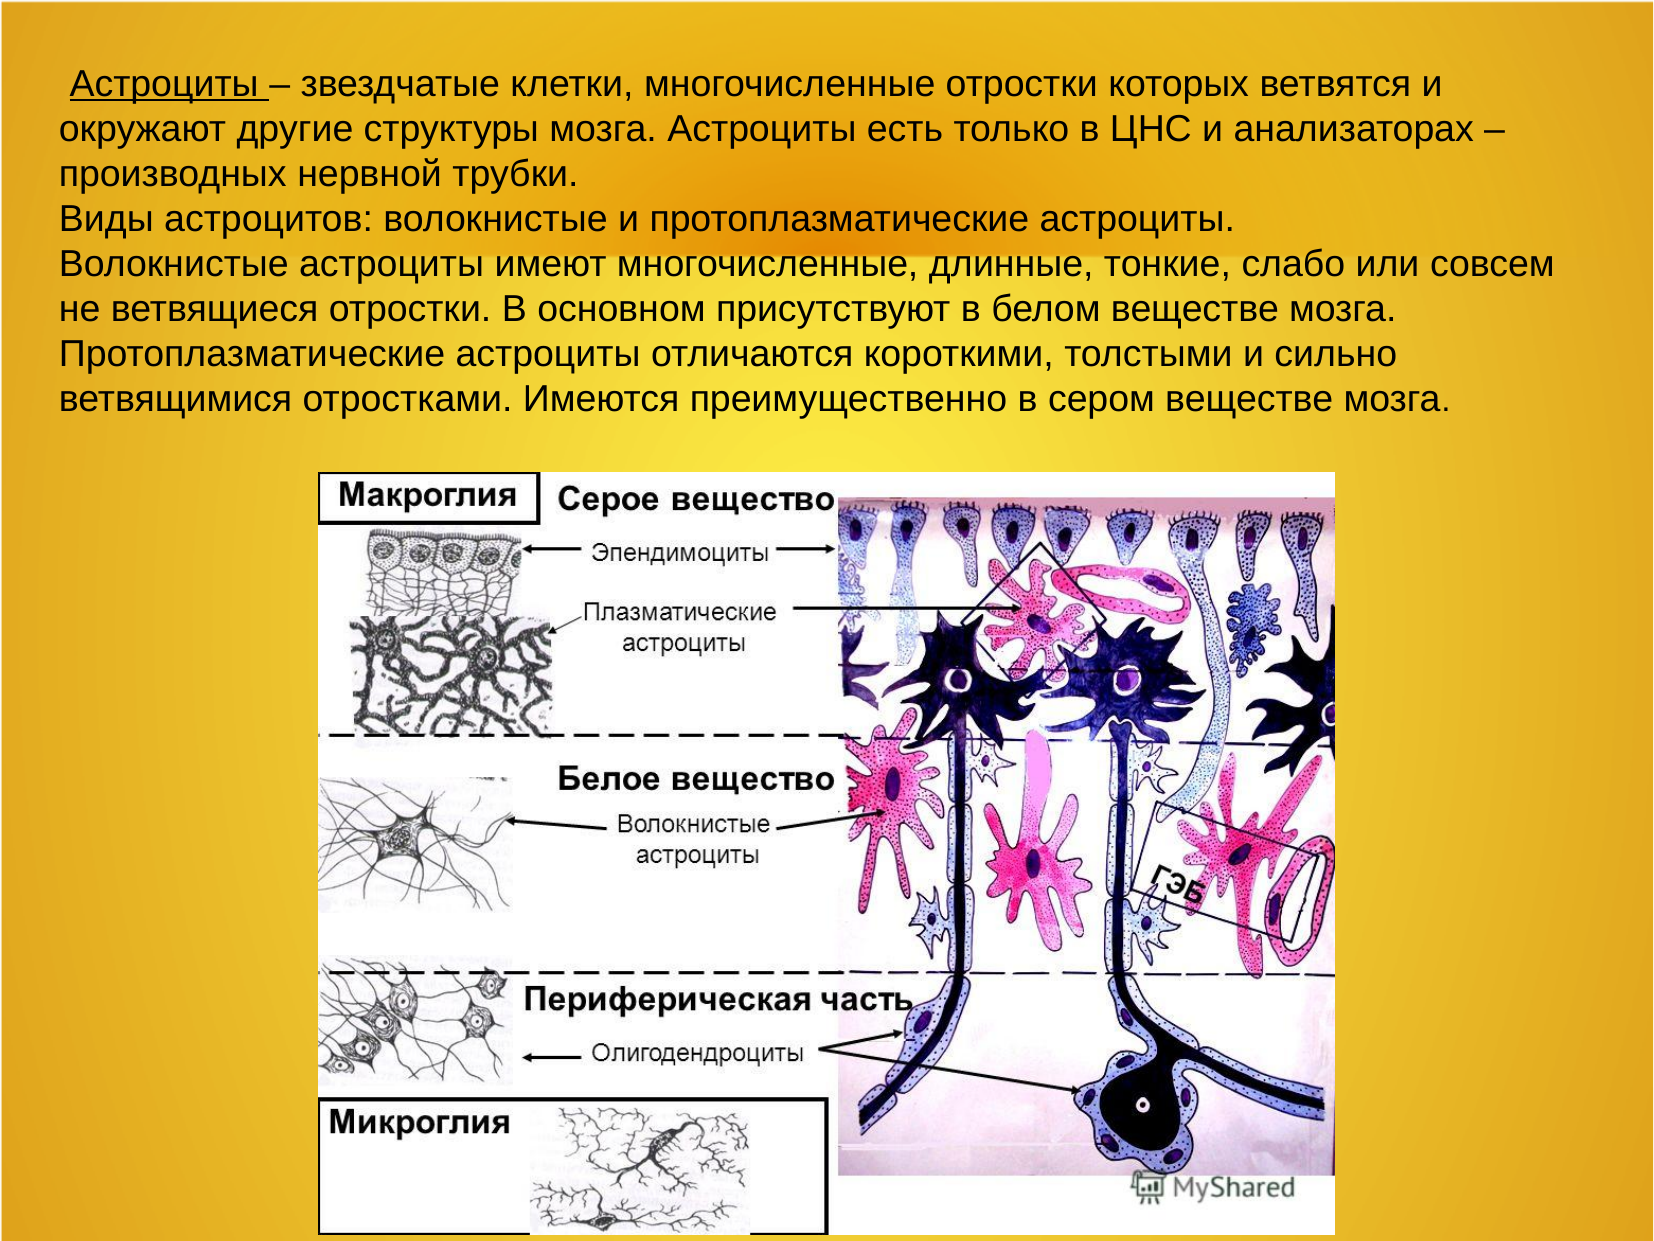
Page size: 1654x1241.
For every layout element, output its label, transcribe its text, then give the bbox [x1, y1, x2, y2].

picture [0, 0, 1654, 1241]
text_box Астроциты – звездчатые клетки, многочисленные отростки которых ветвятся и окружают другие структуры мозга. Астроциты есть только в ЦНС и анализаторах – производных нервной трубки. Виды астроцитов: волокнистые и протоплазматические астроциты. Волокнистые астроциты имеют многочисленные, длинные, тонкие, слабо или совсем не ветвящиеся отростки. В основном присутствуют в белом веществе мозга. Протоплазматические астроциты отличаются короткими, толстыми и сильно ветвящимися отростками. Имеются преимущественно в сером веществе мозга. [59, 59, 1572, 485]
